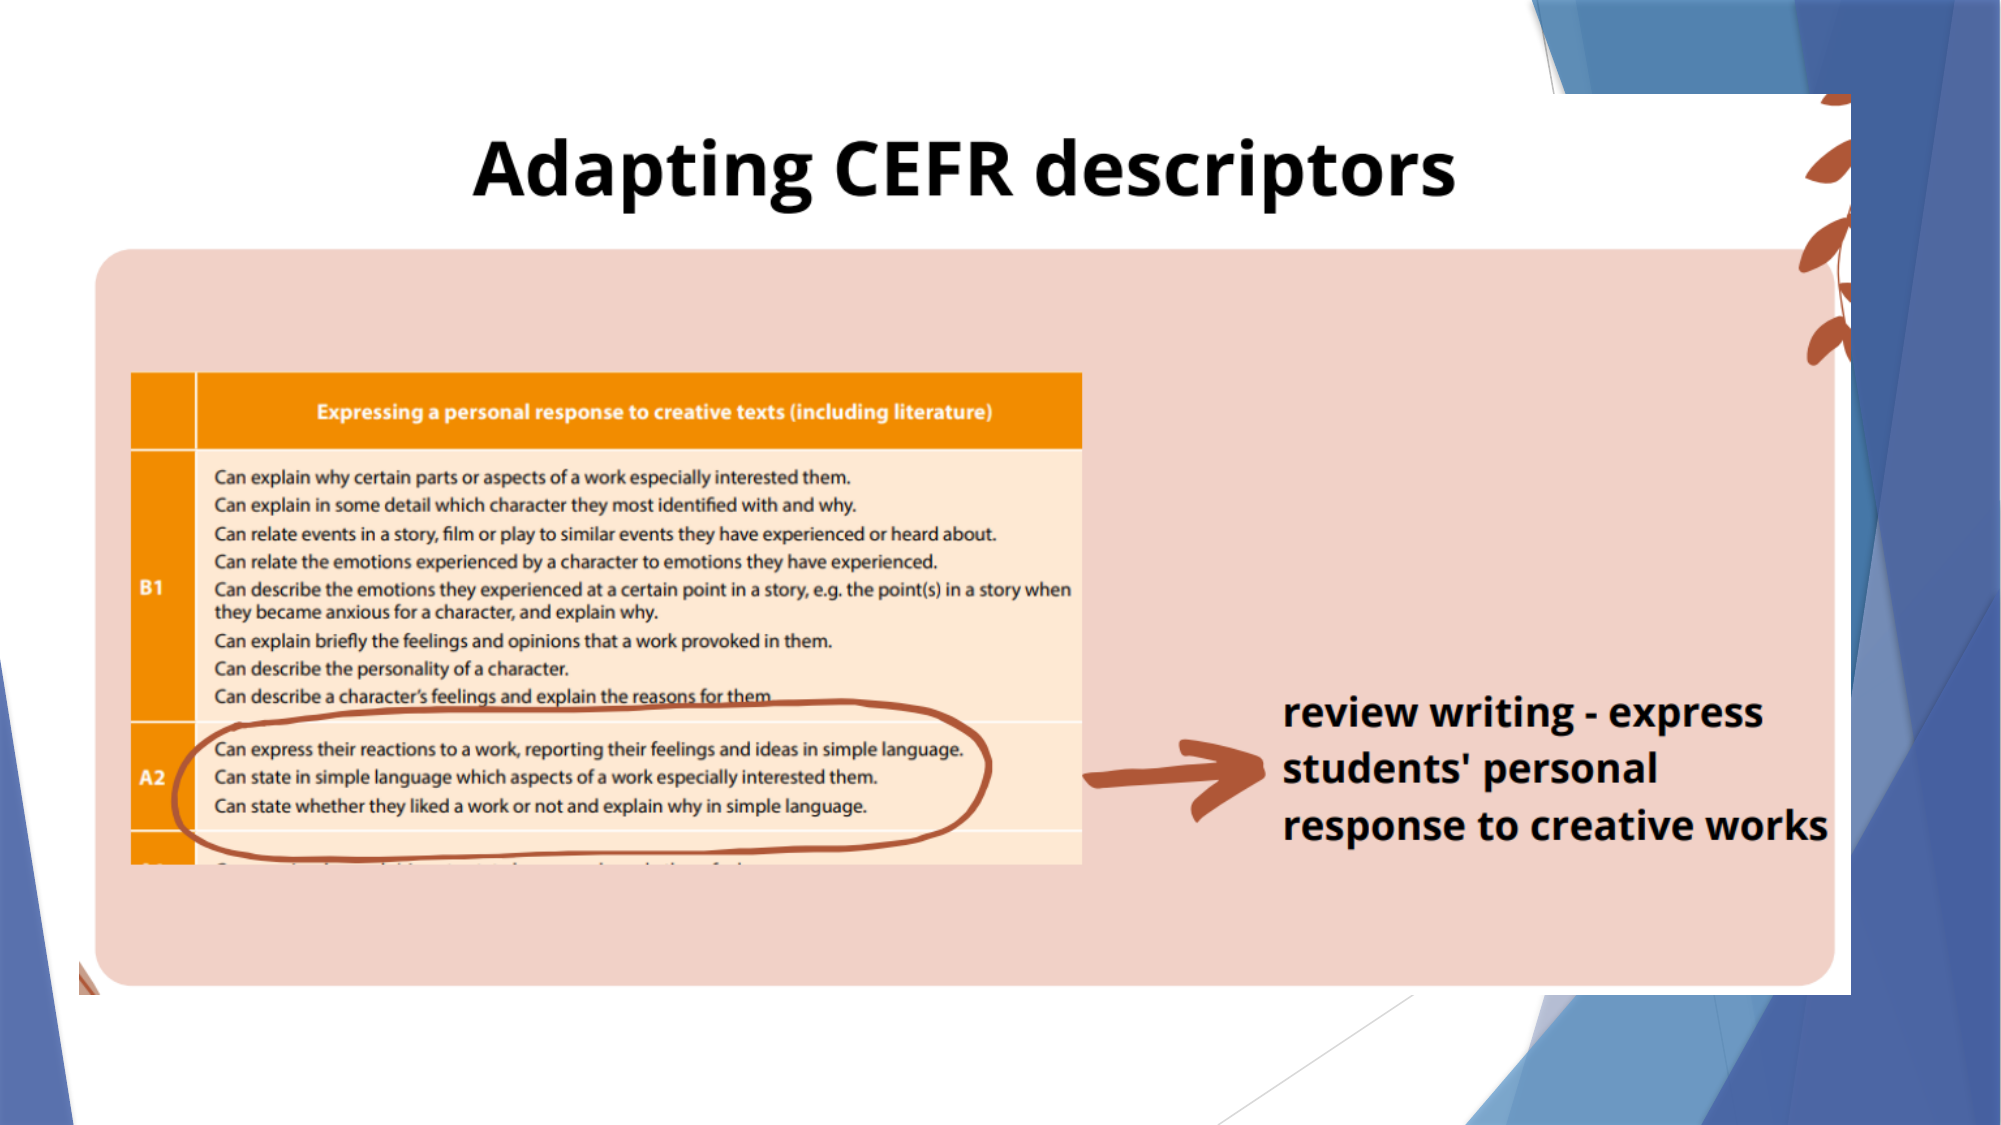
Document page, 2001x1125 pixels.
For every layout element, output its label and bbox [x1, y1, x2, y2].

picture [79, 93, 1851, 996]
